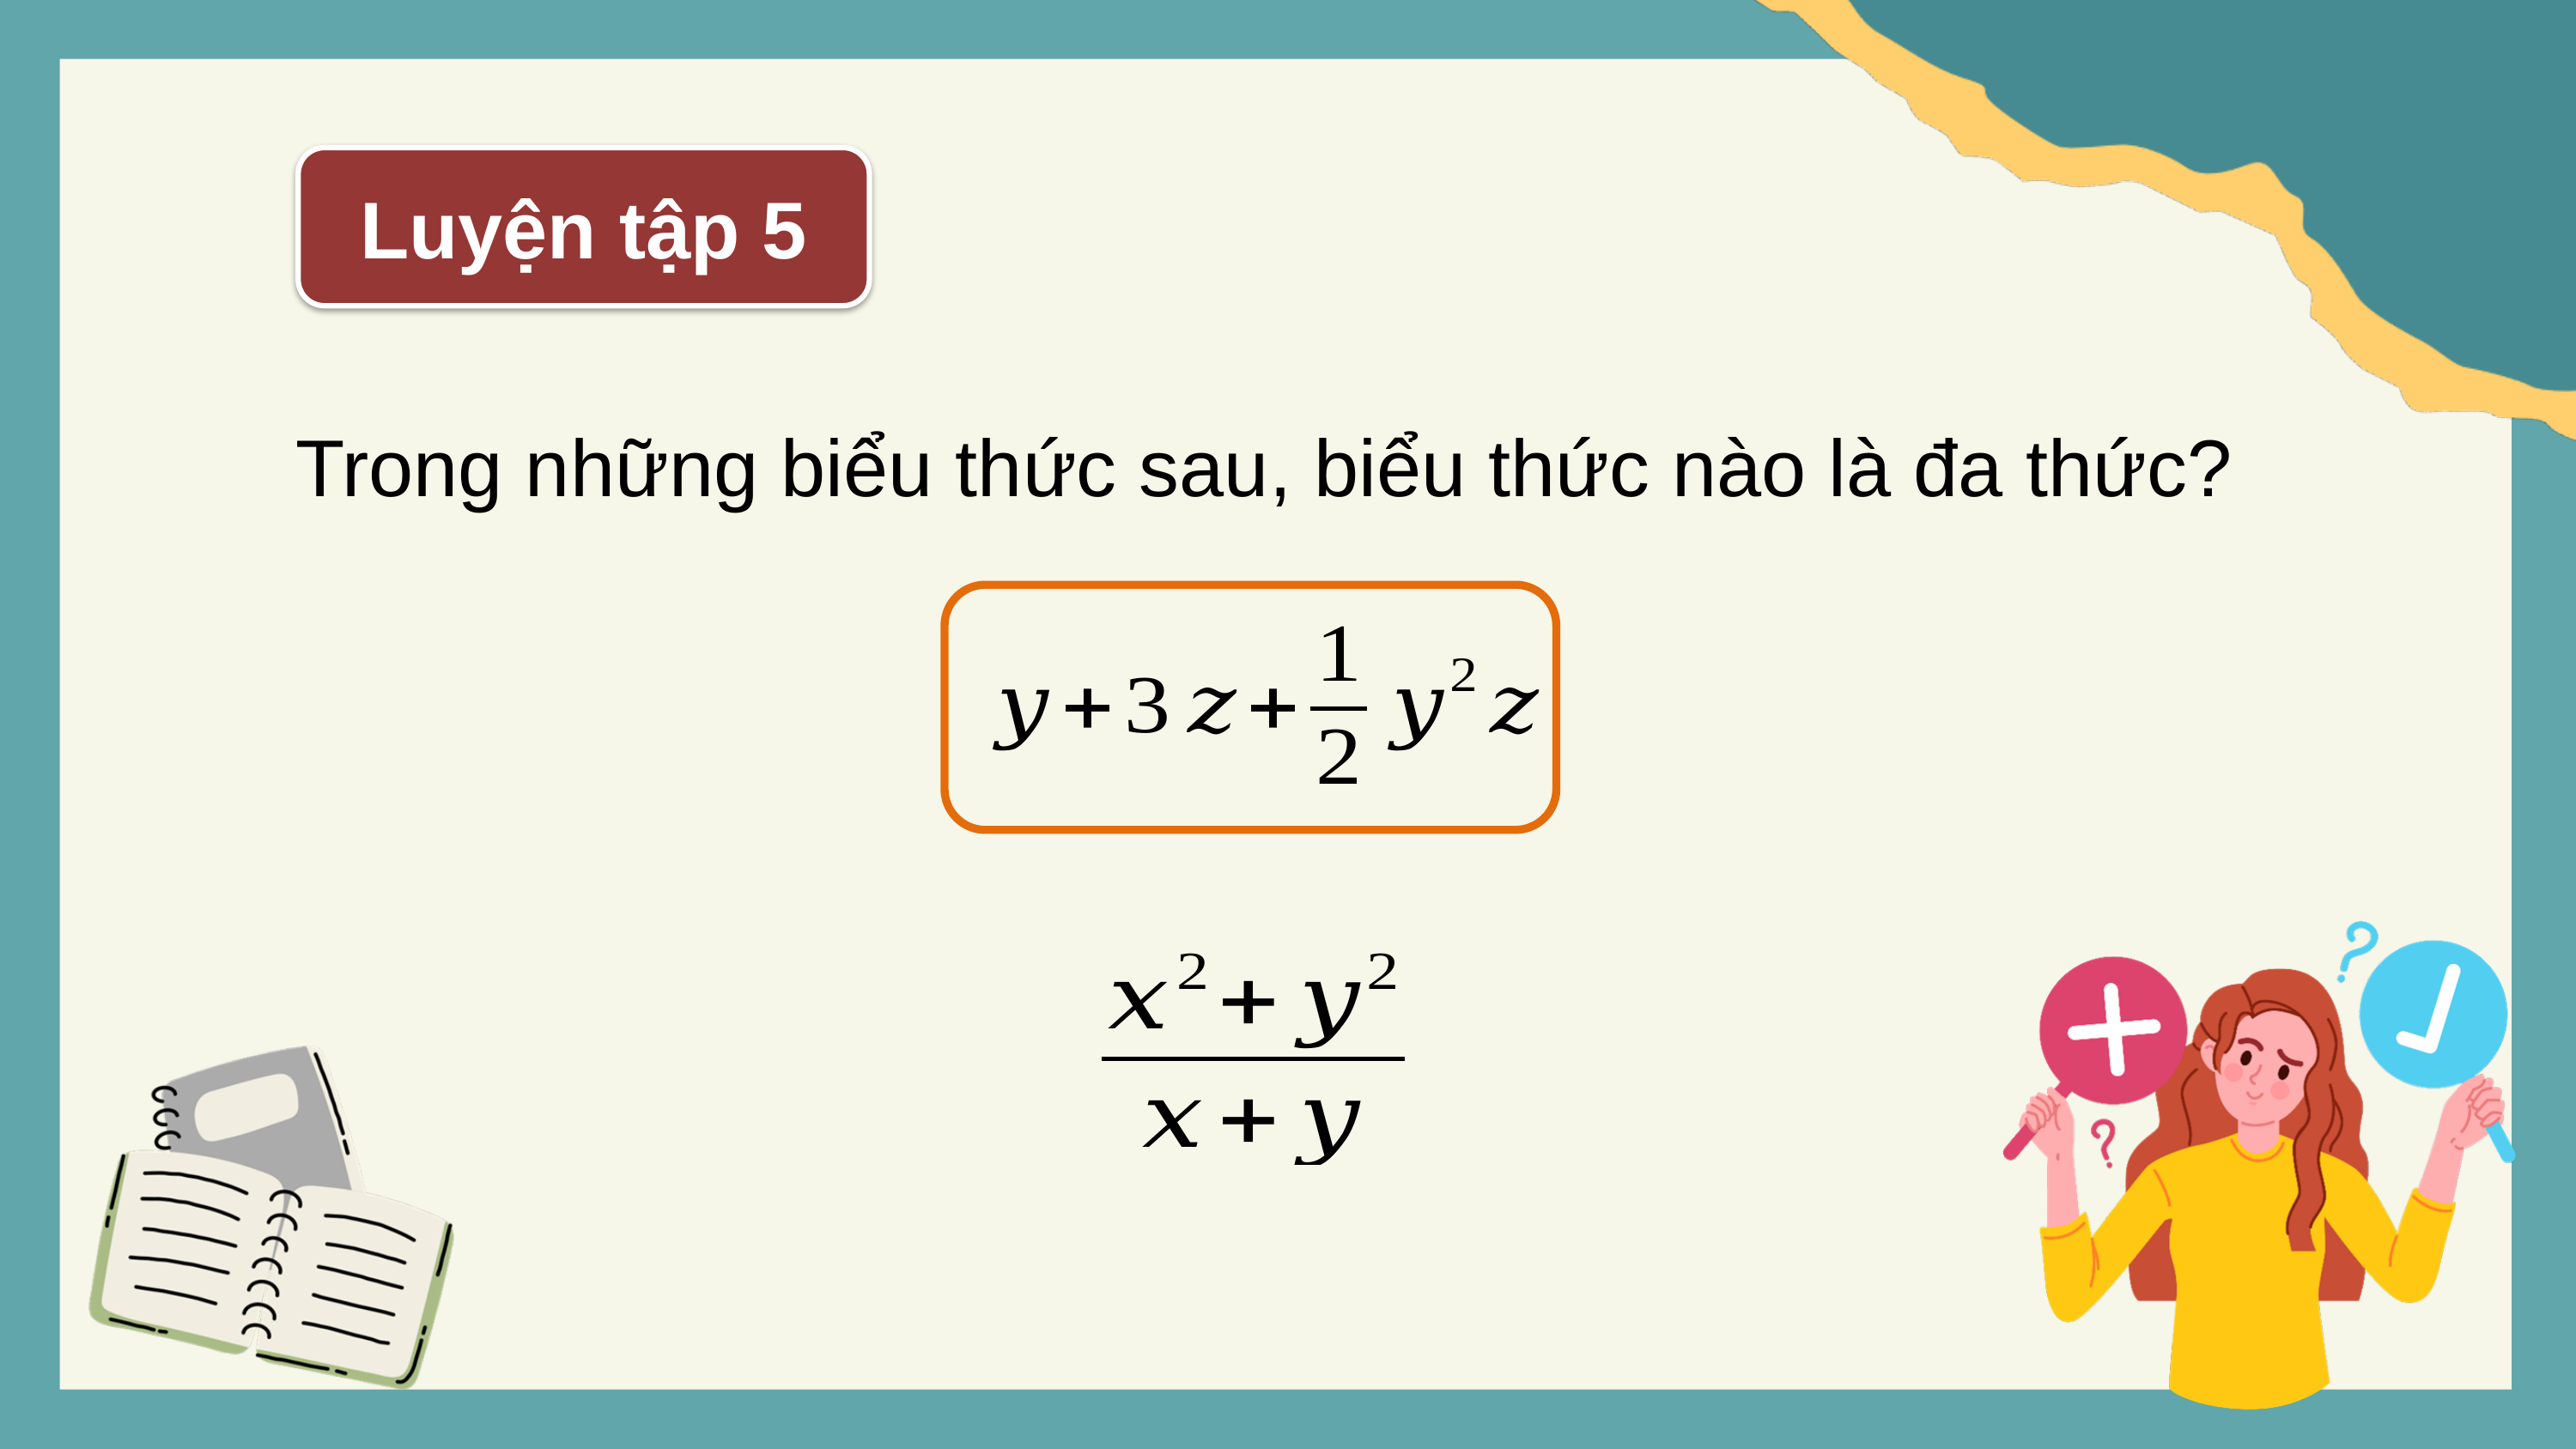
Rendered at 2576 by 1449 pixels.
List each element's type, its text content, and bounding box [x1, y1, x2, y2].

picture [1659, 0, 2576, 561]
text_box [942, 583, 1558, 832]
text_box [59, 58, 2512, 1390]
text_box Luyện tập 5 [295, 144, 872, 309]
picture [85, 1045, 455, 1390]
text_box Trong những biểu thức sau, biểu thức nào là đa thức? [283, 361, 2279, 519]
picture [2002, 919, 2517, 1410]
